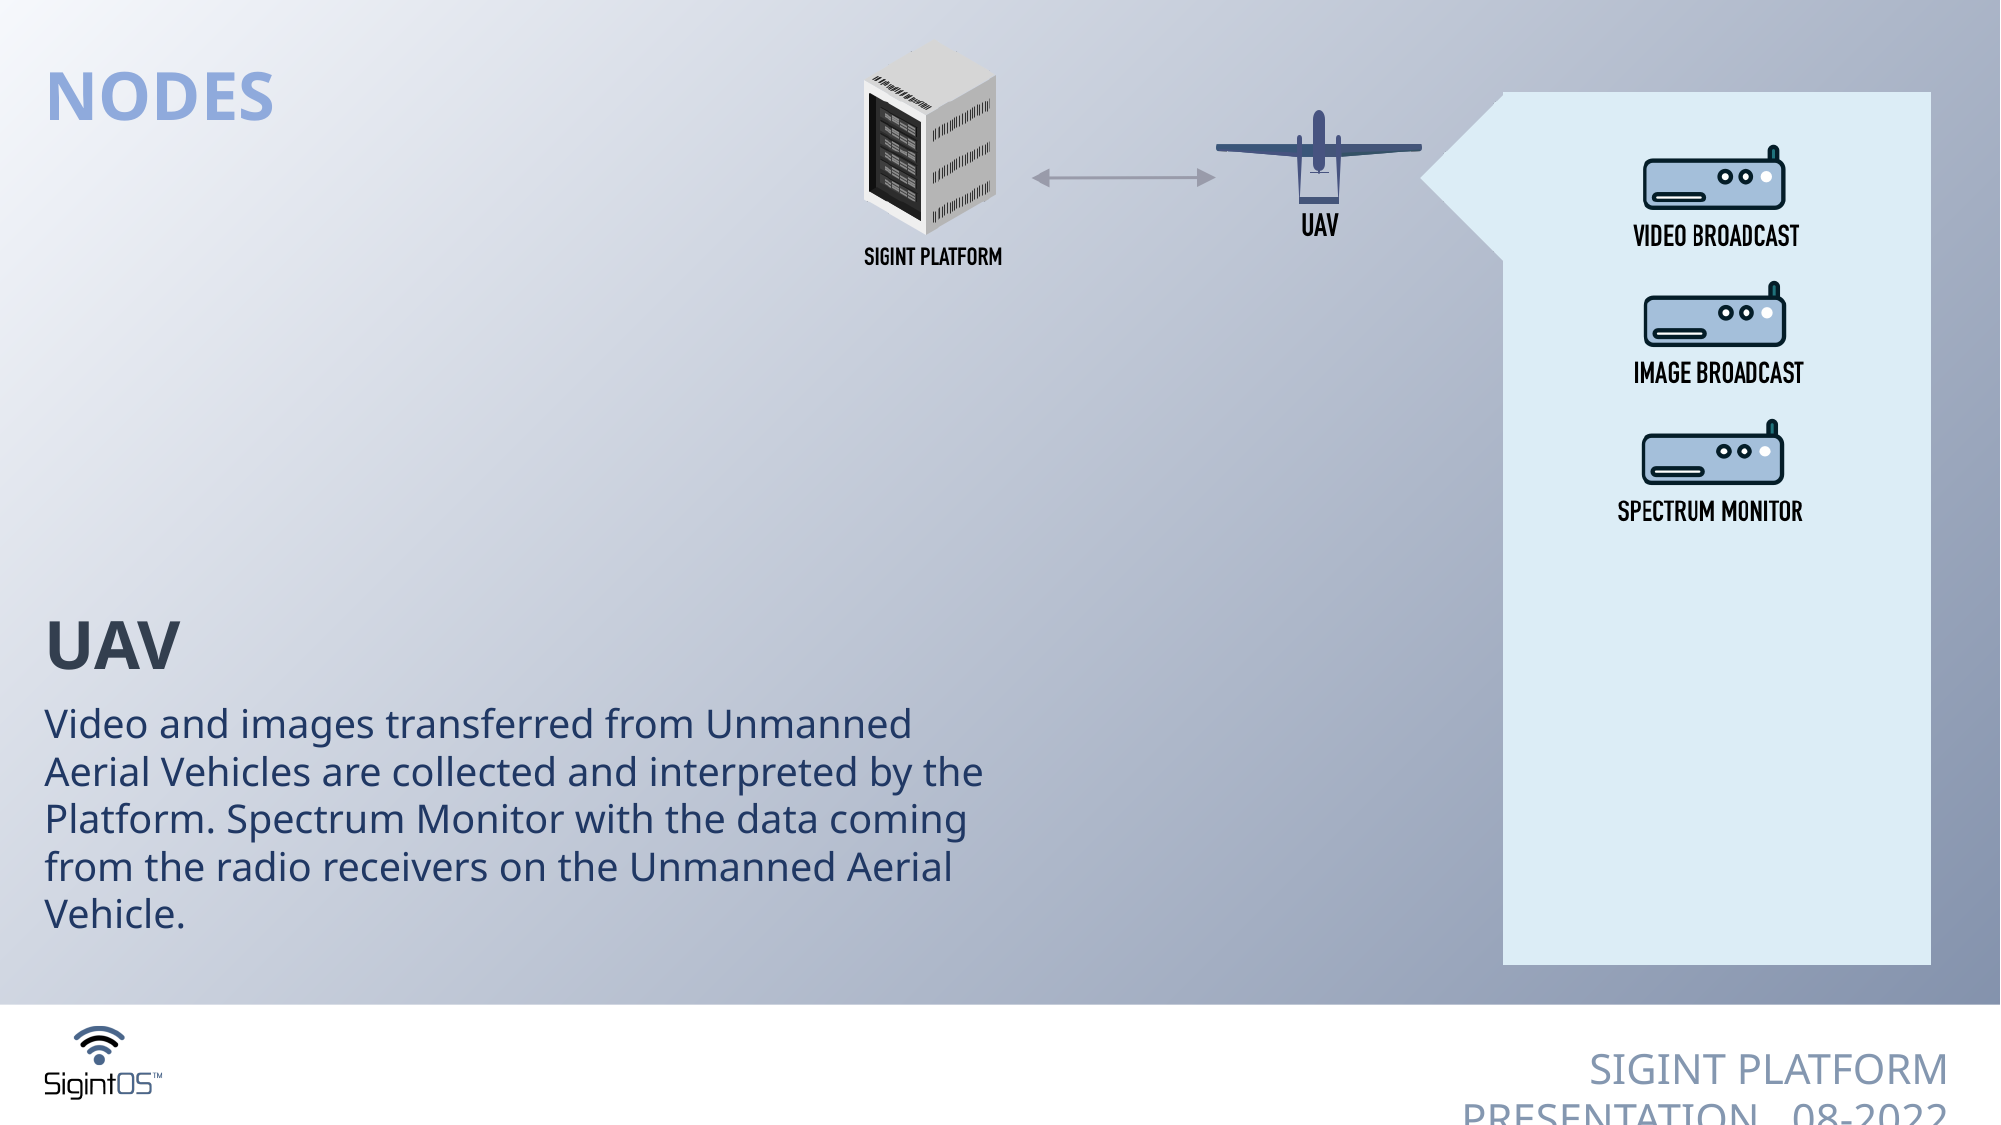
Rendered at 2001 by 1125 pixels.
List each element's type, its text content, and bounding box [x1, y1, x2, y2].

text_box UAV [29, 595, 586, 691]
text_box [0, 1004, 2000, 1125]
picture [29, 1017, 165, 1115]
text_box SIGINT PLATFORM PRESENTATION 08-2022 [1379, 1035, 1964, 1125]
text_box Video and images transferred from Unmanned Aerial Vehicles are collected and interpreted by the Platform. Spectrum Monitor with the data coming from the radio receivers on the Unmanned Aerial Vehicle. [29, 691, 586, 944]
picture [586, 1, 1998, 1005]
text_box NODES [29, 46, 586, 141]
